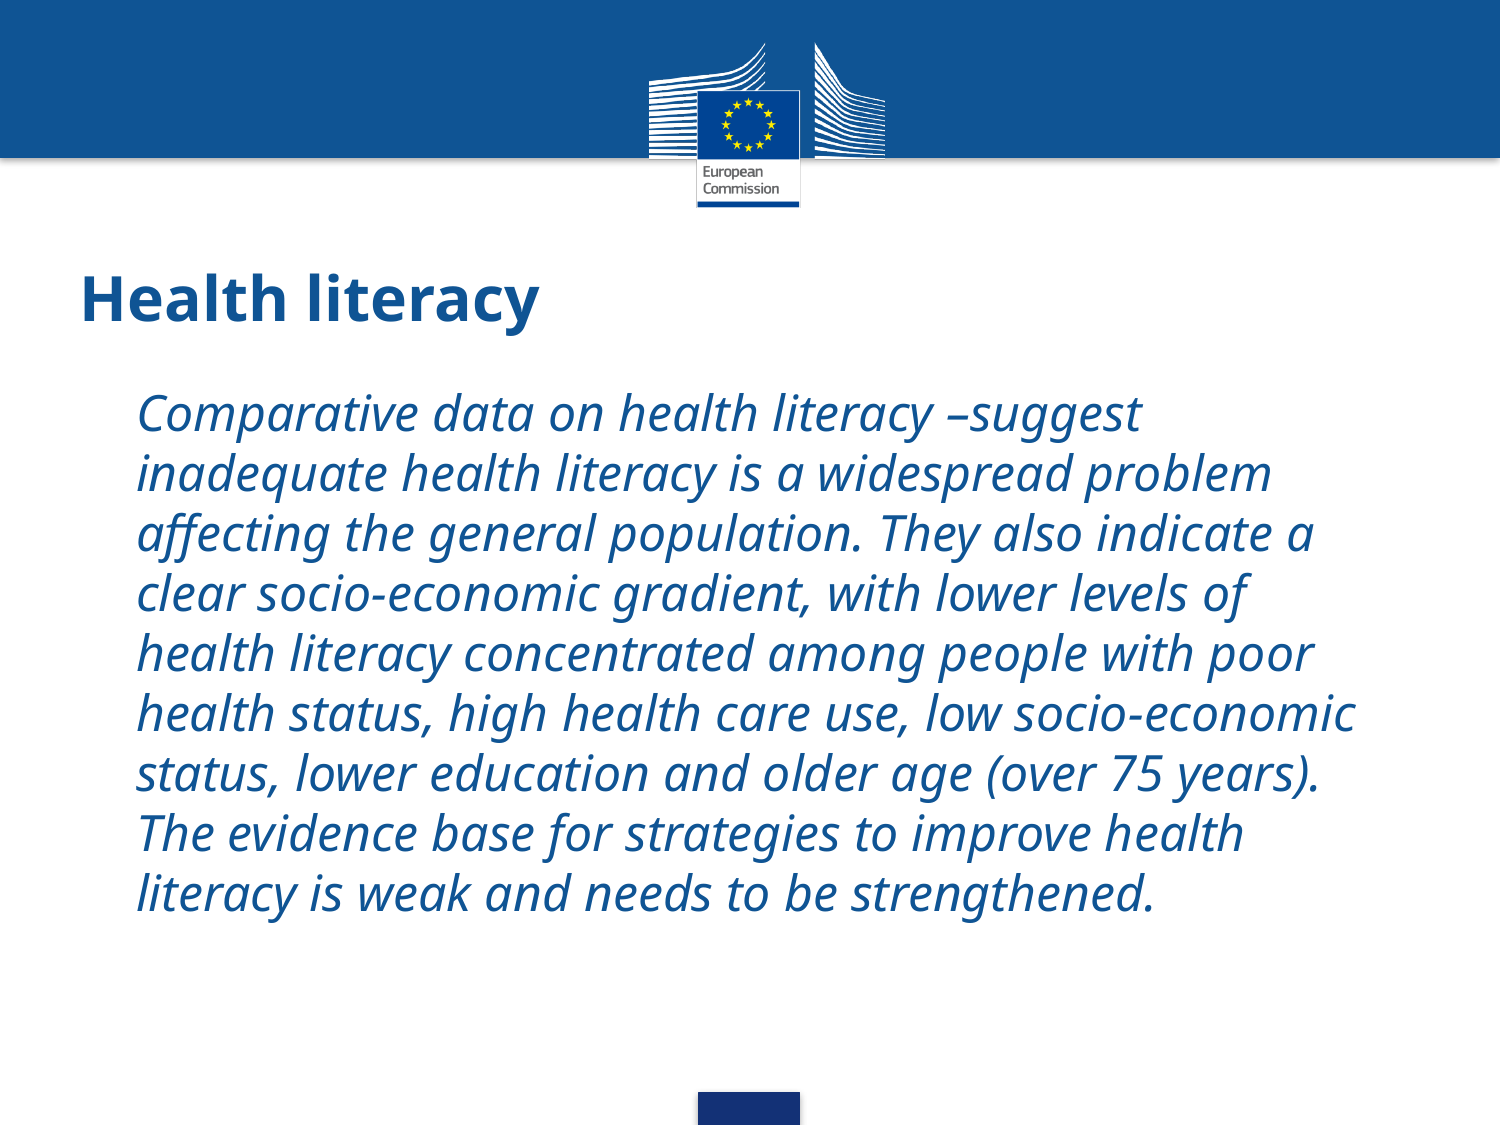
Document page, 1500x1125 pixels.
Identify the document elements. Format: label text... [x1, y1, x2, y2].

picture [649, 42, 885, 208]
title Health literacy [64, 219, 1415, 373]
list Comparative data on health literacy –suggest inadequate health literacy is a widespread problem affecting the general population. They also indicate a clear socio-economic gradient, with lower levels of health literacy concentrated among people with poor health status, high health care use, low socio-economic status, lower education and older age (over 75 years). The evidence base for strategies to improve health literacy is weak and needs to be strengthened. [64, 373, 1415, 953]
